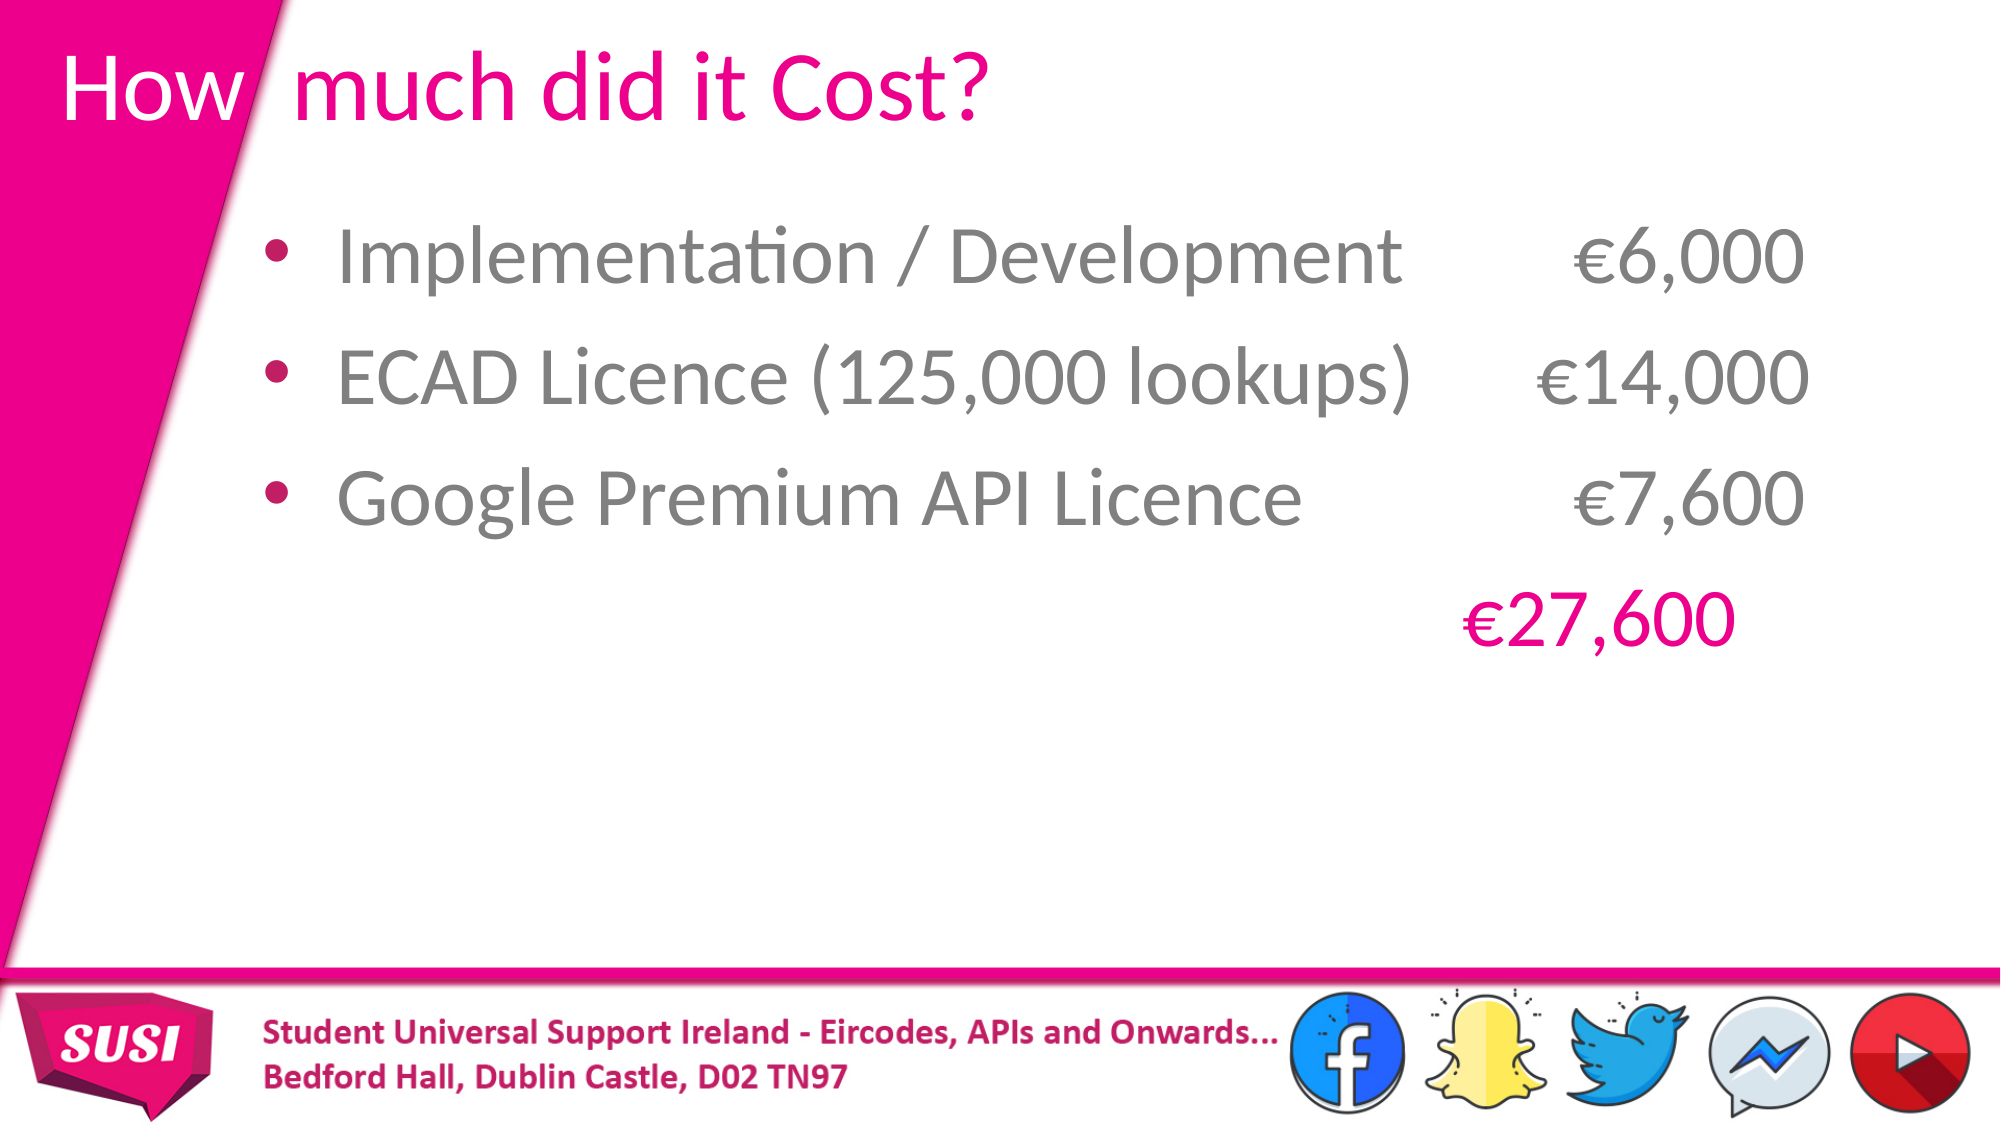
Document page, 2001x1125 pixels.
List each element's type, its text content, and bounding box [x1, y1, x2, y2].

picture [0, 0, 2001, 1125]
text_box Implementation / Development €6,000 ECAD Licence (125,000 lookups) €14,000 Google Premium API Licence €7,600 €27,600 [247, 192, 1826, 671]
text_box How much did it Cost? [45, 13, 1010, 149]
